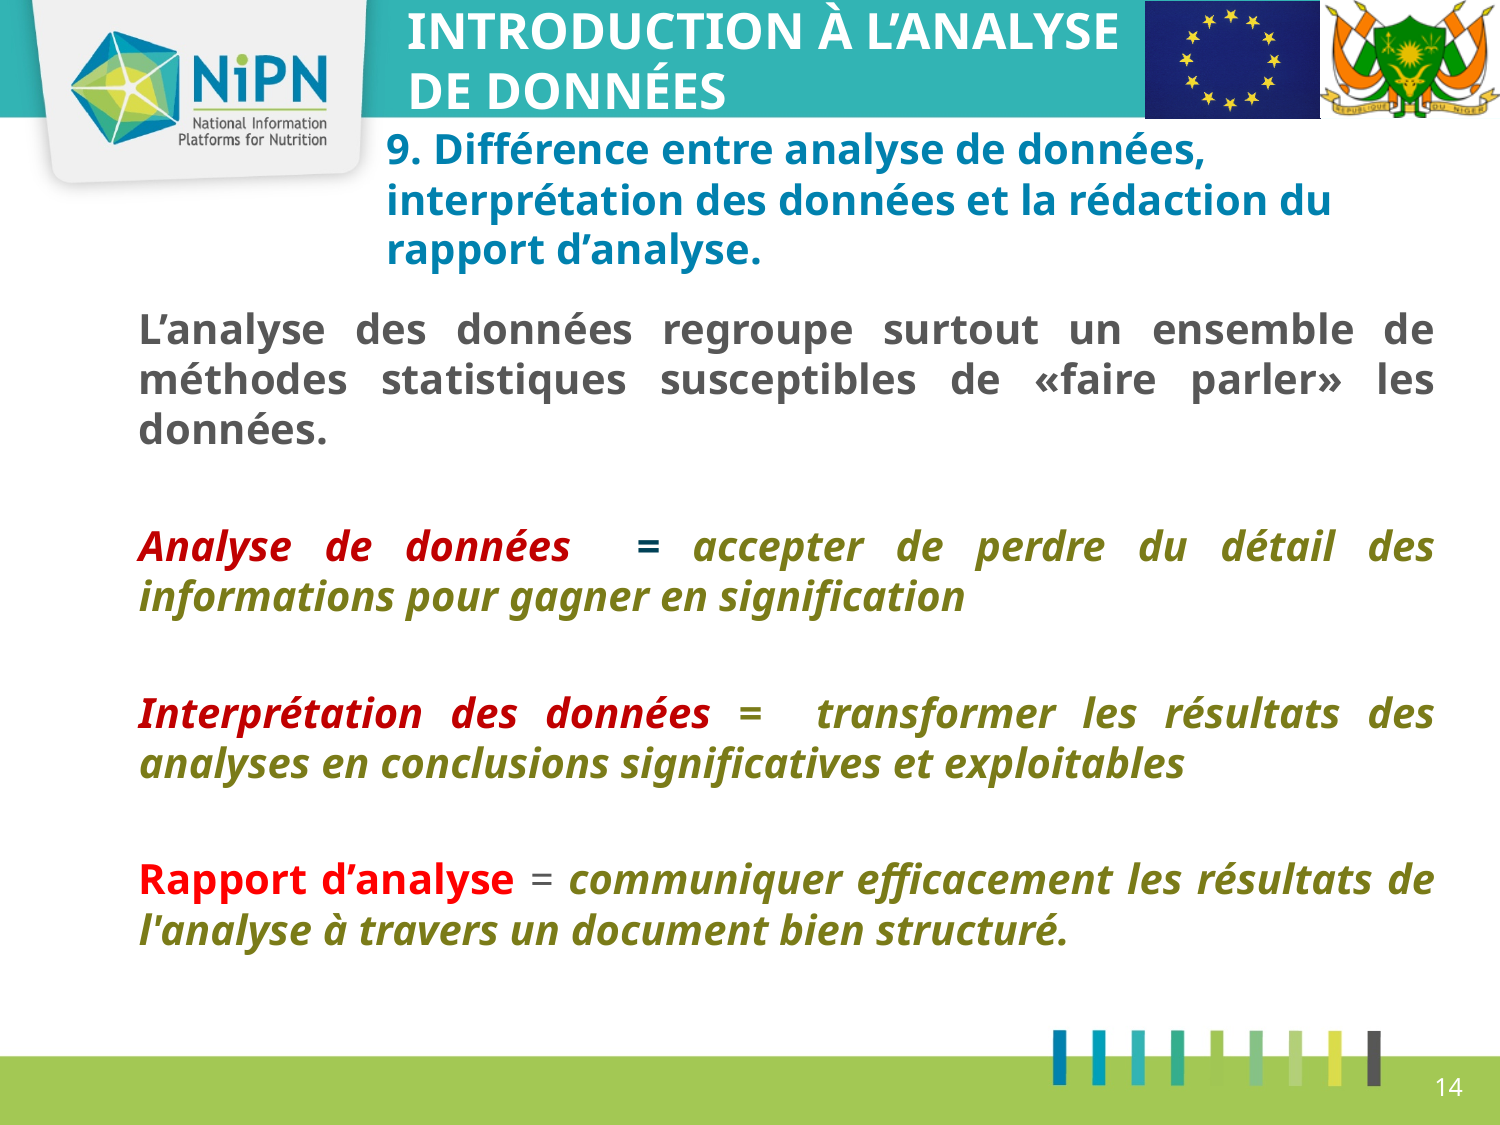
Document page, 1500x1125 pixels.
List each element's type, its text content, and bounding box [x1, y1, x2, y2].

picture [0, 0, 1500, 1125]
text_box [1145, 0, 1500, 119]
list L’analyse des données regroupe surtout un ensemble de méthodes statistiques susceptibles de «faire parler» les données. Analyse de données = accepter de perdre du détail des informations pour gagner en signification Interprétation des données = transformer les résultats des analyses en conclusions significatives et exploitables Rapport d’analyse = communiquer efficacement les résultats de l'analyse à travers un document bien structuré. [123, 295, 1451, 1059]
title 9. Différence entre analyse de données, interprétation des données et la rédaction du rapport d’analyse. [356, 132, 1478, 264]
list Introduction à l’analyse de données [392, 23, 1140, 95]
slide_number 14 [1376, 1058, 1478, 1119]
